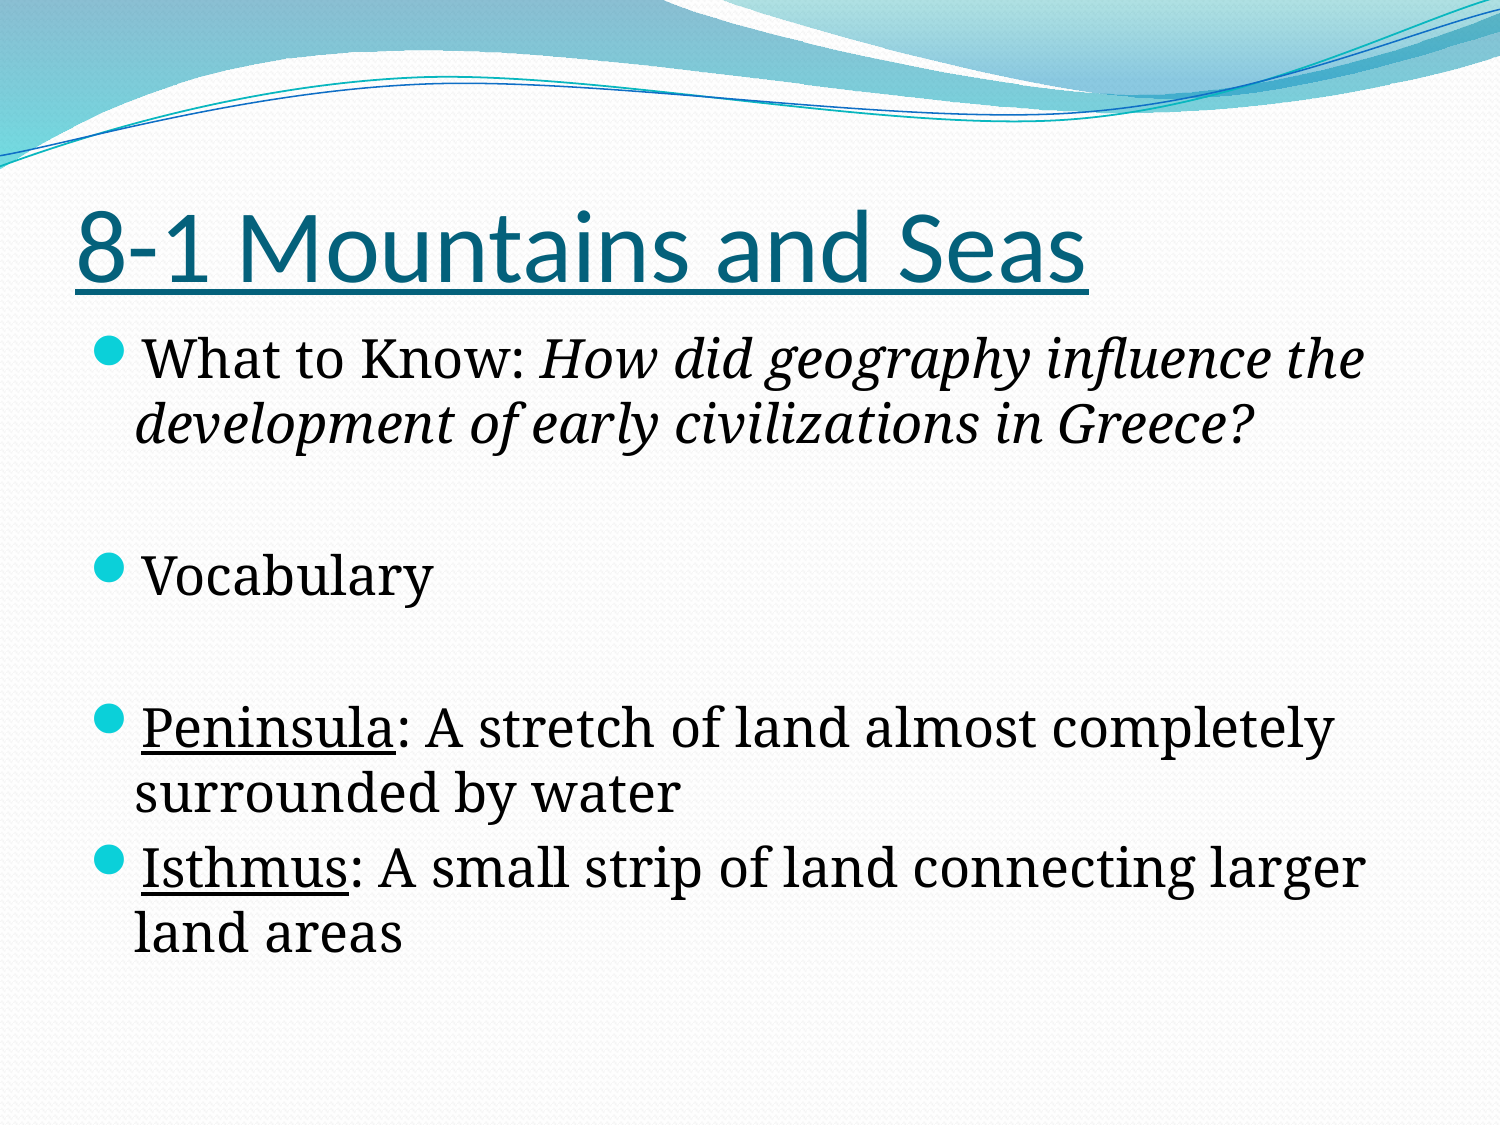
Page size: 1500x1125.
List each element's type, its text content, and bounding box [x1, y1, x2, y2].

title 8-1 Mountains and Seas [75, 115, 1425, 303]
list What to Know: How did geography influence the development of early civilizations in Greece? Vocabulary Peninsula: A stretch of land almost completely surrounded by water Isthmus: A small strip of land connecting larger land areas [75, 317, 1425, 1038]
